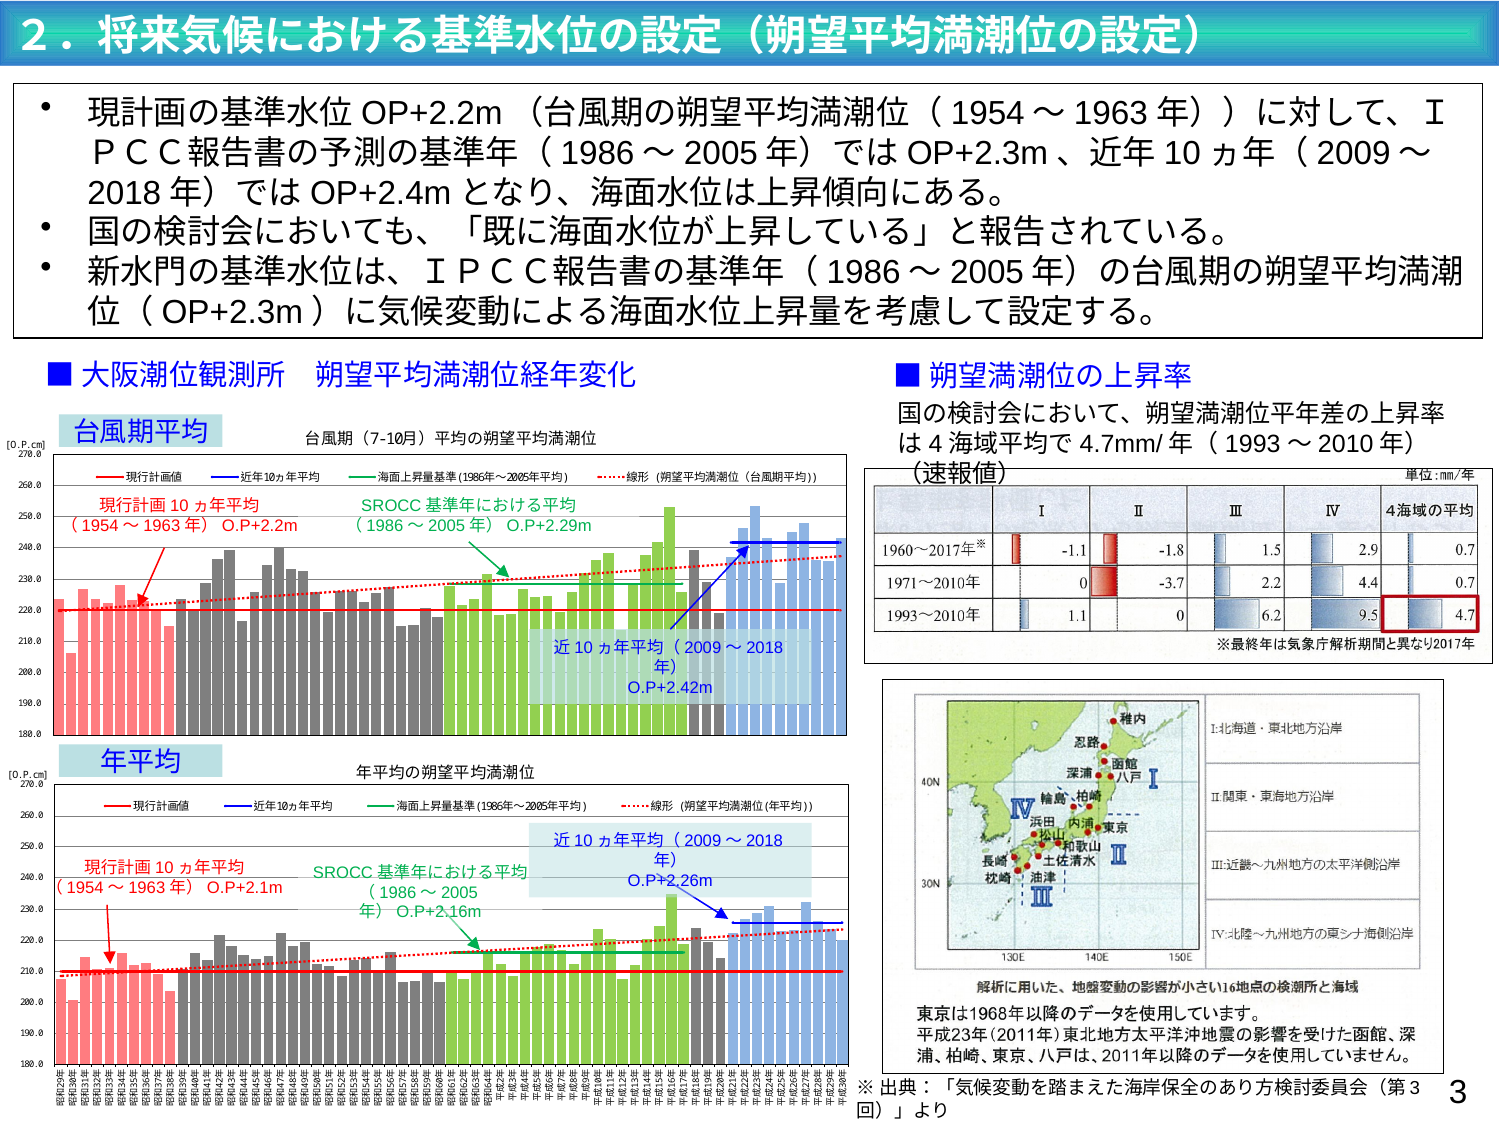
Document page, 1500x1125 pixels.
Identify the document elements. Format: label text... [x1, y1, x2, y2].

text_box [137, 547, 165, 608]
text_box 現計画の基準水位OP+2.2m（台風期の朔望平均満潮位（1954～1963年））に対して、ＩＰＣＣ報告書の予測の基準年（1986～2005年）ではOP+2.3m、近年10ヵ年（2009～2018年）ではOP+2.4mとなり、海面水位は上昇傾向にある。 国の検討会においても、「既に海面水位が上昇している」と報告されている。 新水門の基準水位は、ＩＰＣＣ報告書の基準年（1986～2005年）の台風期の朔望平均満潮位（OP+2.3m）に気候変動による海面水位上昇量を考慮して設定する。 [13, 83, 1483, 338]
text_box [656, 873, 729, 920]
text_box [468, 542, 510, 578]
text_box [670, 545, 750, 630]
text_box ■朔望満潮位の上昇率 [878, 350, 1454, 400]
text_box ■大阪潮位観測所 朔望平均満潮位経年変化 [30, 348, 656, 399]
text_box 国の検討会において、朔望満潮位平年差の上昇率は4海域平均で4.7mm/年（1993～2010年）（速報値） [882, 390, 1483, 466]
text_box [106, 904, 111, 965]
picture [882, 679, 1445, 1074]
text_box ※出典：「気候変動を踏まえた海岸保全のあり方検討委員会（第3回）」より [867, 1068, 1465, 1125]
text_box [439, 905, 481, 951]
picture [0, 419, 1493, 1123]
slide_number 2 [1448, 1062, 1483, 1123]
text_box ２．将来気候における基準水位の設定（朔望平均満潮位の設定） [0, 0, 1499, 66]
